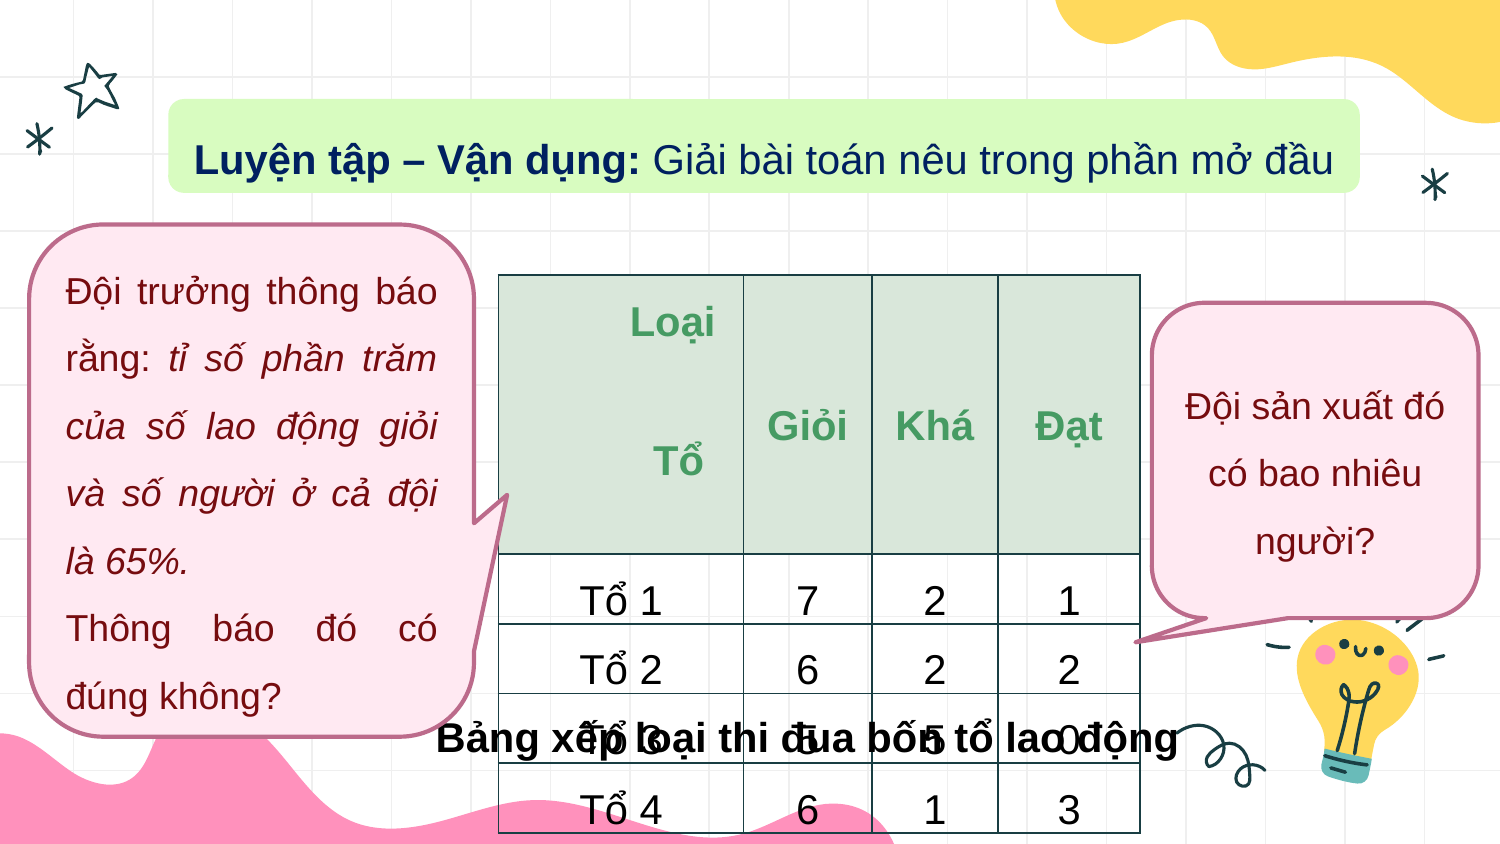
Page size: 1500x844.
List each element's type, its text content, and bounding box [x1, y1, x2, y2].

table_cell 7 [744, 555, 871, 623]
table_cell 5 [873, 694, 997, 703]
table_header Giỏi [744, 276, 871, 553]
table_cell 1 [873, 769, 997, 832]
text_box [1259, 575, 1438, 780]
table_cell Tổ 2 [499, 625, 743, 693]
table_header Loại Tổ [499, 276, 743, 553]
table_cell 2 [999, 625, 1139, 693]
table_cell 6 [744, 625, 871, 693]
text_box Luyện tập – Vận dụng: Giải bài toán nêu trong phần mở đầu [166, 96, 1362, 195]
table_cell 5 [744, 694, 871, 703]
table_cell 1 [999, 555, 1139, 623]
text_box Bảng xếp loại thi đua bốn tổ lao động [407, 703, 1208, 769]
table_cell Tổ 3 [499, 694, 743, 703]
table_cell 6 [744, 769, 871, 832]
table_cell Tổ 1 [499, 555, 743, 623]
table_header Đạt [999, 276, 1139, 553]
table_cell 2 [873, 625, 997, 693]
table_cell Tổ 4 [499, 769, 743, 832]
text_box Đội sản xuất đó có bao nhiêu người? [1133, 300, 1481, 645]
text_box Đội trưởng thông báo rằng: tỉ số phần trăm của số lao động giỏi và số người ở cả đội là 65%. Thông báo đó có đúng không? [26, 222, 510, 739]
table_header Khá [873, 276, 997, 553]
table_cell 3 [999, 769, 1139, 832]
table_cell 2 [873, 555, 997, 623]
table_cell 0 [999, 694, 1139, 703]
